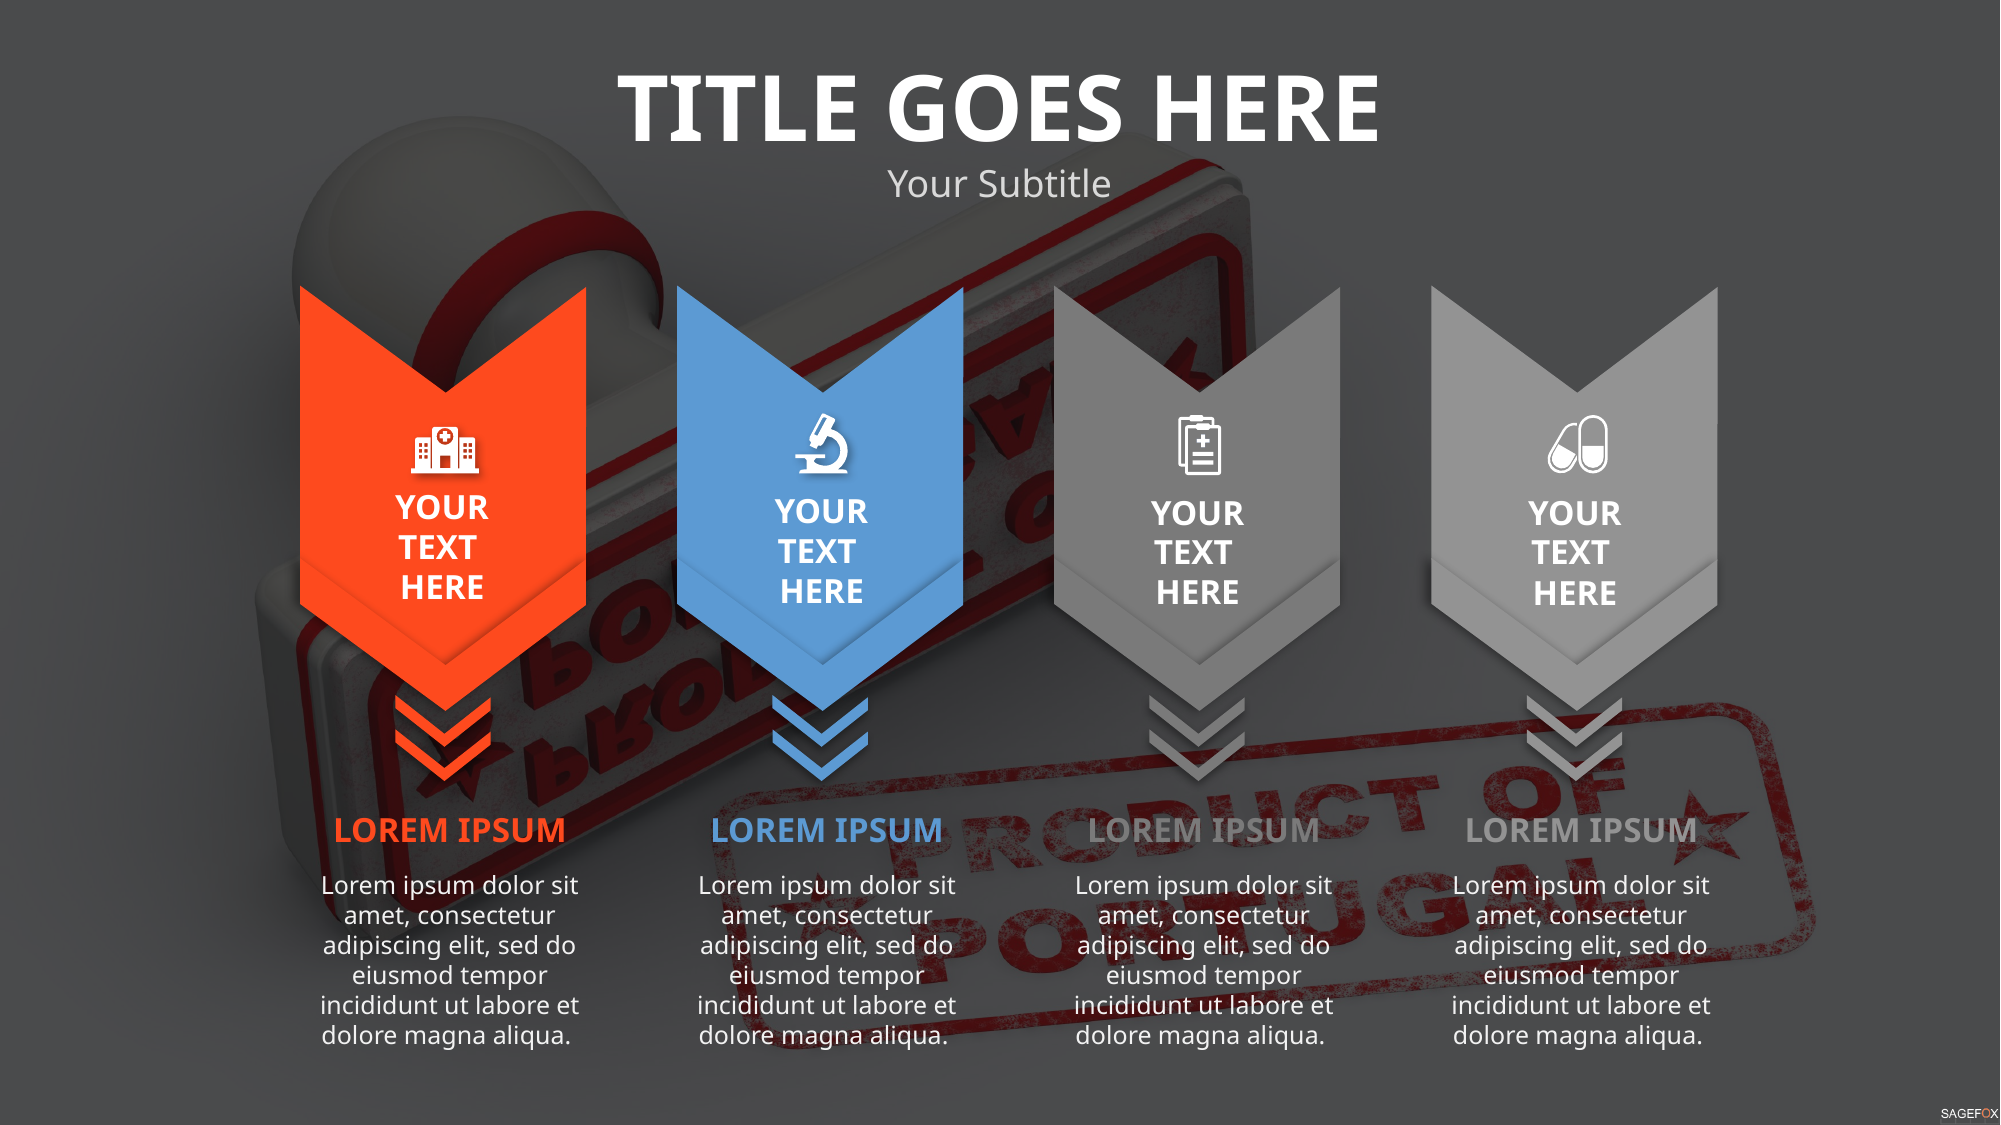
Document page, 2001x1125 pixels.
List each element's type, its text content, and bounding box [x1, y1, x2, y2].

text_box LOREM IPSUM Lorem ipsum dolor sit amet, consectetur adipiscing elit, sed do eiusmod tempor incididunt ut labore et dolore magna aliqua. [1431, 809, 1732, 1049]
text_box [1148, 727, 1246, 783]
text_box [394, 692, 492, 749]
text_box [1178, 415, 1222, 476]
text_box LOREM IPSUM Lorem ipsum dolor sit amet, consectetur adipiscing elit, sed do eiusmod tempor incididunt ut labore et dolore magna aliqua. [299, 809, 600, 1049]
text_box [230, 355, 607, 642]
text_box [1361, 355, 1788, 642]
text_box [771, 727, 869, 783]
text_box [1525, 692, 1624, 749]
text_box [984, 355, 1361, 642]
text_box LOREM IPSUM Lorem ipsum dolor sit amet, consectetur adipiscing elit, sed do eiusmod tempor incididunt ut labore et dolore magna aliqua. [677, 809, 978, 1049]
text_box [607, 355, 984, 642]
text_box [771, 692, 869, 749]
text_box [1148, 692, 1246, 749]
text_box LOREM IPSUM Lorem ipsum dolor sit amet, consectetur adipiscing elit, sed do eiusmod tempor incididunt ut labore et dolore magna aliqua. [1053, 809, 1354, 1049]
text_box [394, 727, 492, 783]
text_box TITLE GOES HERE Your Subtitle [548, 42, 1452, 212]
picture [1940, 0, 2001, 1125]
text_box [1545, 415, 1608, 476]
text_box [1525, 727, 1624, 783]
